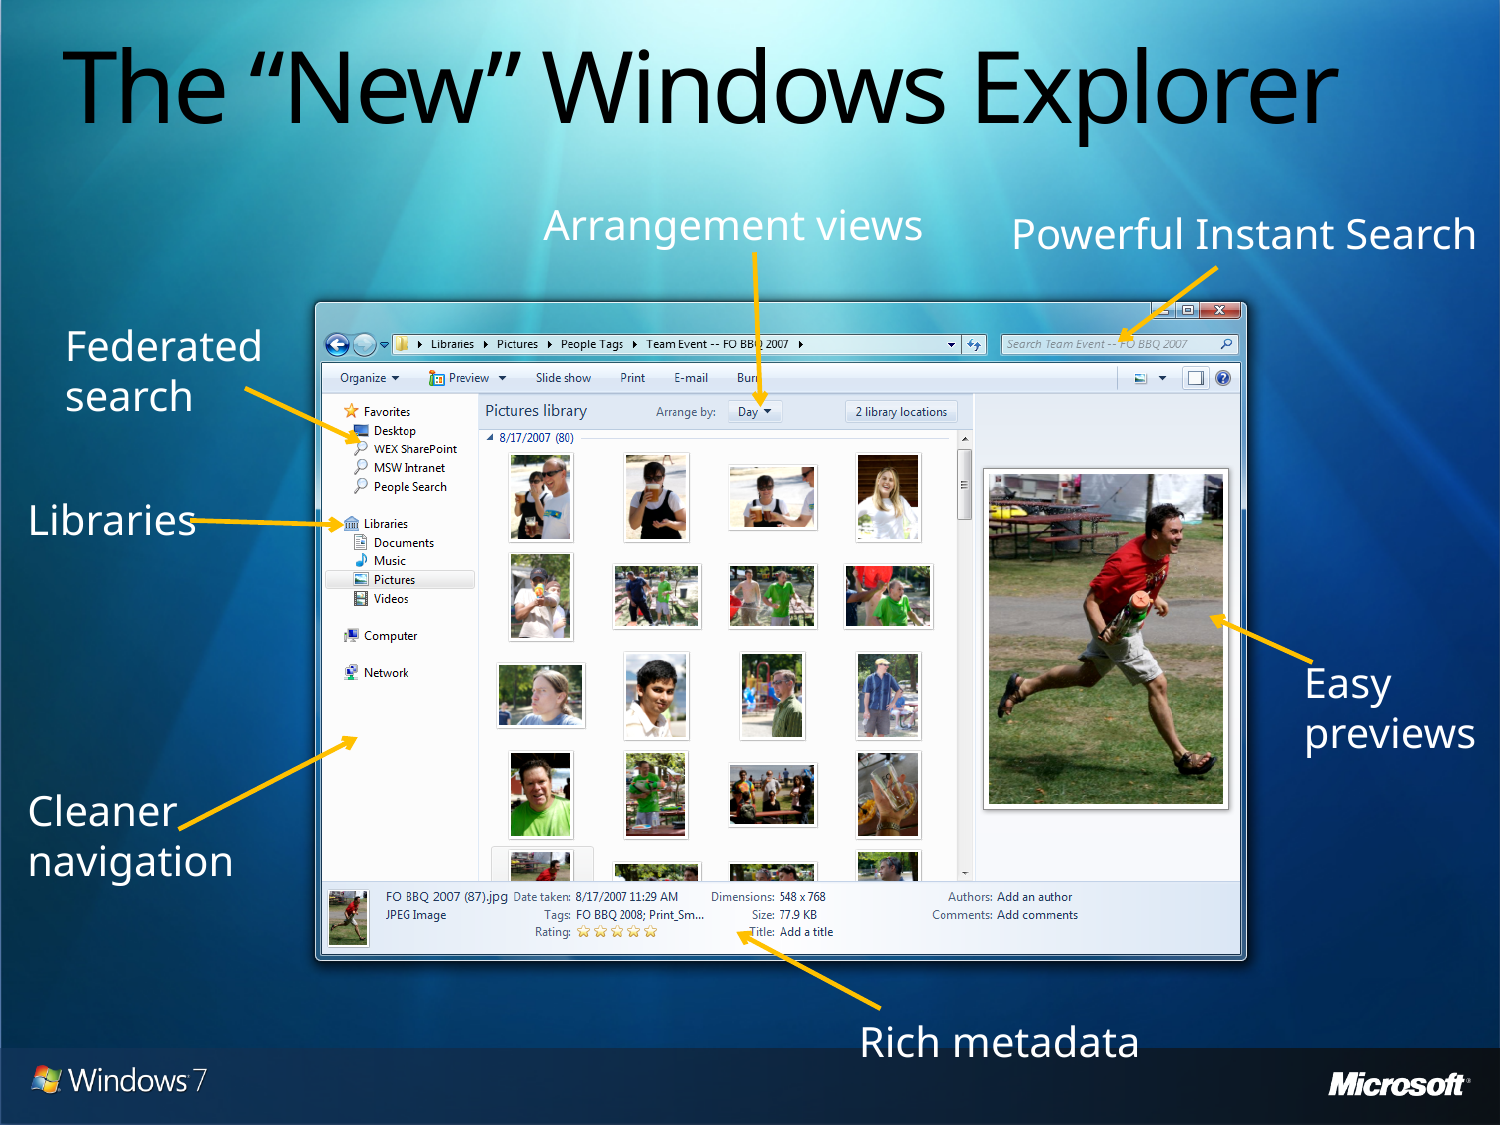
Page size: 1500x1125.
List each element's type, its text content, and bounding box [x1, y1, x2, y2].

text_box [178, 736, 358, 830]
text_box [189, 520, 345, 526]
text_box Arrangement views [528, 191, 939, 256]
text_box Rich metadata [843, 1008, 1161, 1074]
text_box Powerful Instant Search [996, 200, 1493, 265]
text_box Easy previews [1288, 649, 1500, 765]
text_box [1117, 266, 1218, 343]
title The “New” Windows Explorer [62, 37, 1438, 147]
text_box Cleaner navigation [12, 776, 291, 892]
picture [0, 0, 1500, 1048]
picture [12, 1062, 225, 1096]
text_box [1209, 615, 1313, 663]
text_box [679, 326, 836, 333]
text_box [244, 387, 362, 443]
text_box Federated search [49, 312, 293, 428]
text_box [735, 931, 881, 1009]
picture [1328, 1072, 1471, 1096]
text_box Libraries [12, 486, 291, 552]
